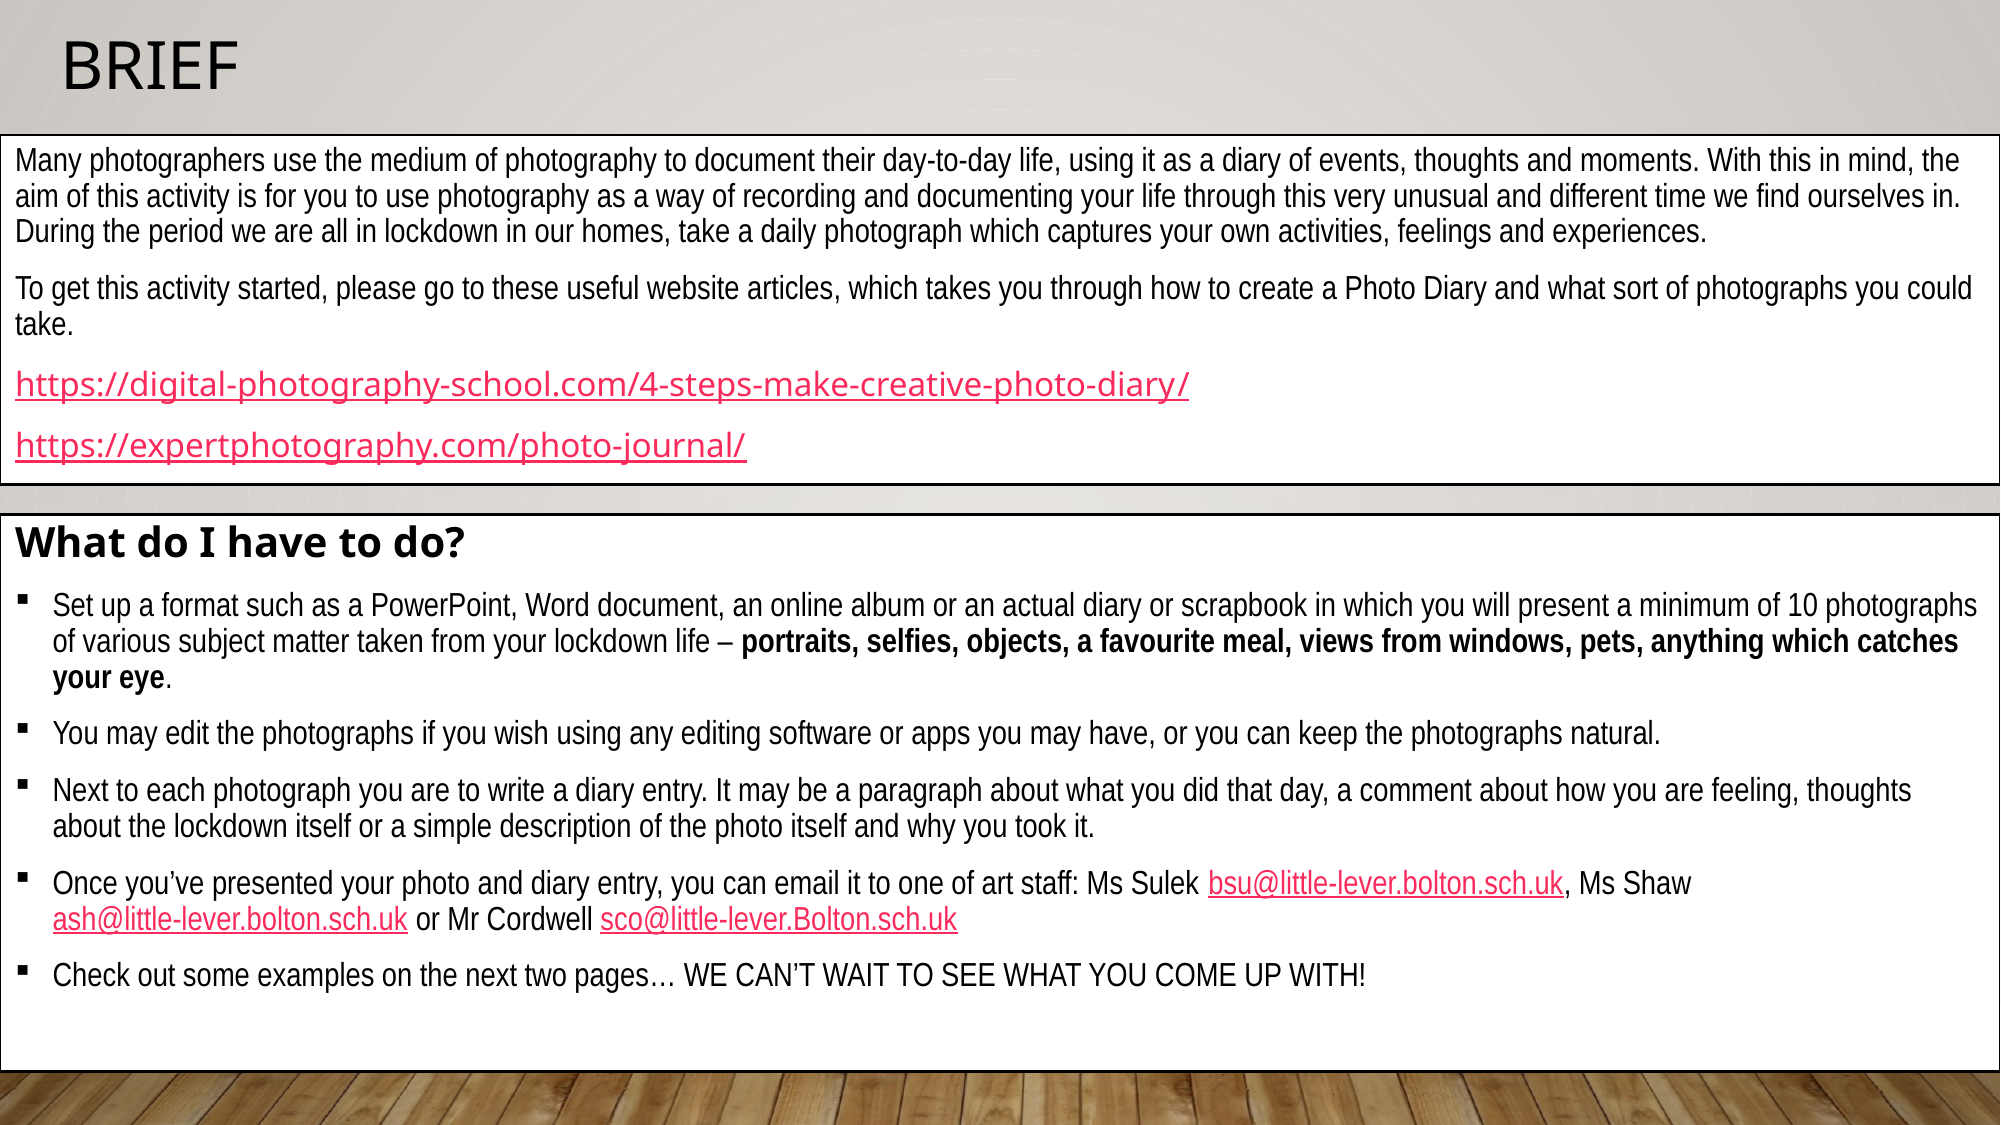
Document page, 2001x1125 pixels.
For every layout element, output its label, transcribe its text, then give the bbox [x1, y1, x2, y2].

title BRIEF [45, 24, 1621, 197]
picture [0, 1073, 2000, 1125]
text_box Many photographers use the medium of photography to document their day-to-day life, using it as a diary of events, thoughts and moments. With this in mind, the aim of this activity is for you to use photography as a way of recording and documenting your life through this very unusual and different time we find ourselves in. During the period we are all in lockdown in our homes, take a daily photograph which captures your own activities, feelings and experiences. To get this activity started, please go to these useful website articles, which takes you through how to create a Photo Diary and what sort of photographs you could take. https://digital-photography-school.com/4-steps-make-creative-photo-diary/ https://expertphotography.com/photo-journal/ [0, 134, 2000, 486]
text_box What do I have to do? Set up a format such as a PowerPoint, Word document, an online album or an actual diary or scrapbook in which you will present a minimum of 10 photographs of various subject matter taken from your lockdown life – portraits, selfies, objects, a favourite meal, views from windows, pets, anything which catches your eye. You may edit the photographs if you wish using any editing software or apps you may have, or you can keep the photographs natural. Next to each photograph you are to write a diary entry. It may be a paragraph about what you did that day, a comment about how you are feeling, thoughts about the lockdown itself or a simple description of the photo itself and why you took it. Once you’ve presented your photo and diary entry, you can email it to one of art staff: Ms Sulek bsu@little-lever.bolton.sch.uk, Ms Shaw ash@little-lever.bolton.sch.uk or Mr Cordwell sco@little-lever.Bolton.sch.uk Check out some examples on the next two pages… WE CAN’T WAIT TO SEE WHAT YOU COME UP WITH! [0, 513, 2000, 1073]
